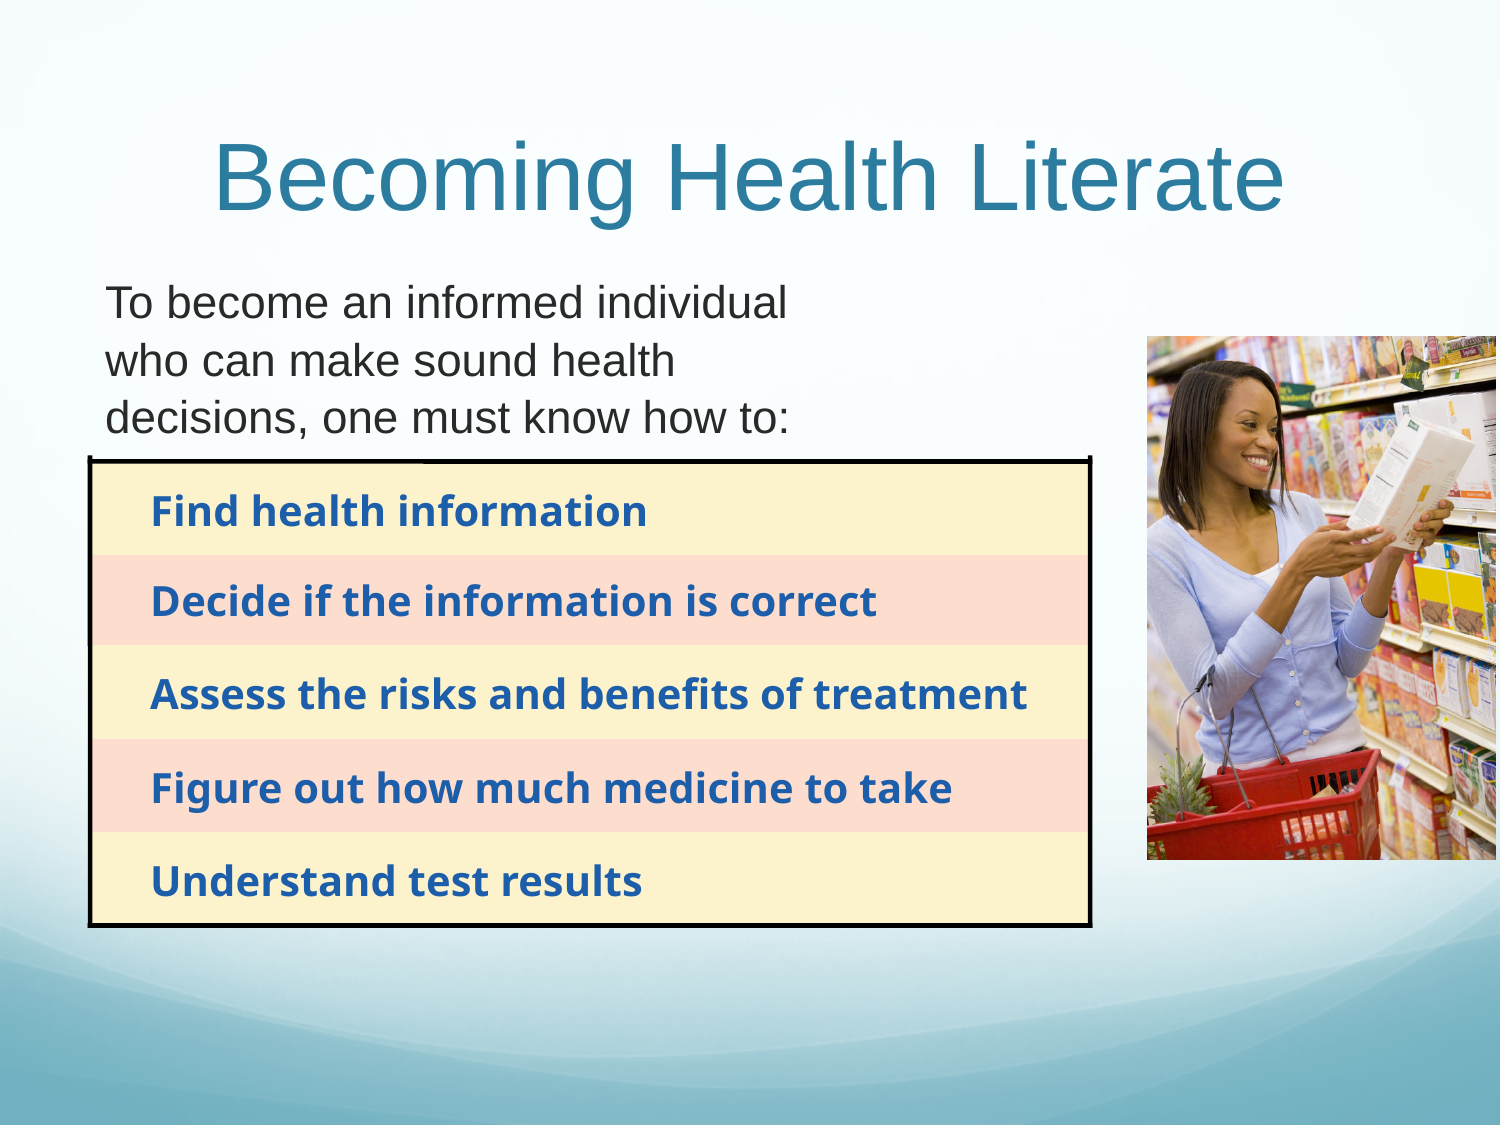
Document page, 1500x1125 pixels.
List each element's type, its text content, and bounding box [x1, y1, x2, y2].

text_box Understand test results [91, 833, 1090, 925]
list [1089, 336, 1500, 861]
text_box Assess the risks and benefits of treatment [91, 645, 1082, 739]
text_box To become an informed individual who can make sound health decisions, one must know how to: [90, 262, 816, 461]
text_box Figure out how much medicine to take [91, 739, 1082, 833]
text_box Find health information [91, 462, 1082, 555]
text_box Decide if the information is correct [91, 555, 1082, 645]
title Becoming Health Literate [90, 17, 1410, 237]
